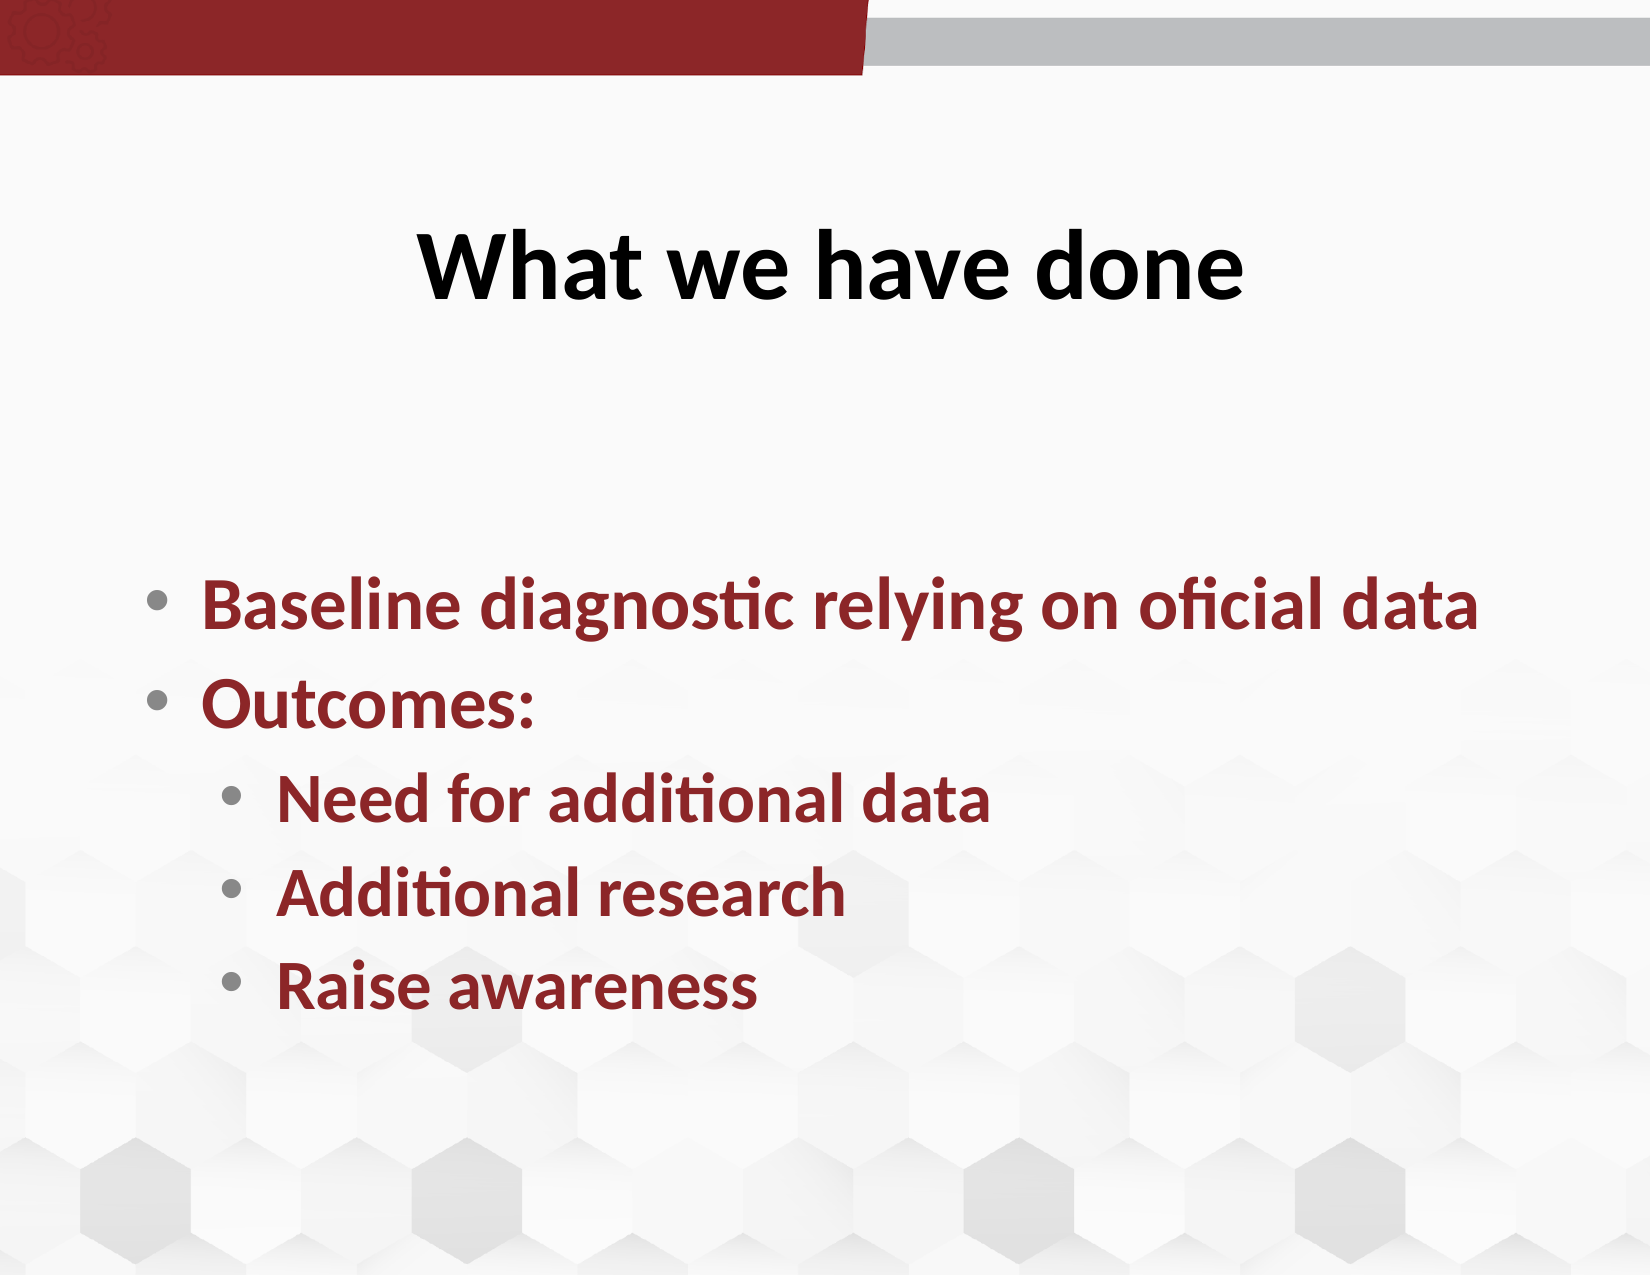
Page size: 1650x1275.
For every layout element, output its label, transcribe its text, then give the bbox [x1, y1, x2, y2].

list Baseline diagnostic relying on oficial data Outcomes: Need for additional data Additional research Raise awareness [92, 419, 1533, 1159]
picture [0, 0, 1650, 1275]
title What we have done [130, 192, 1533, 419]
